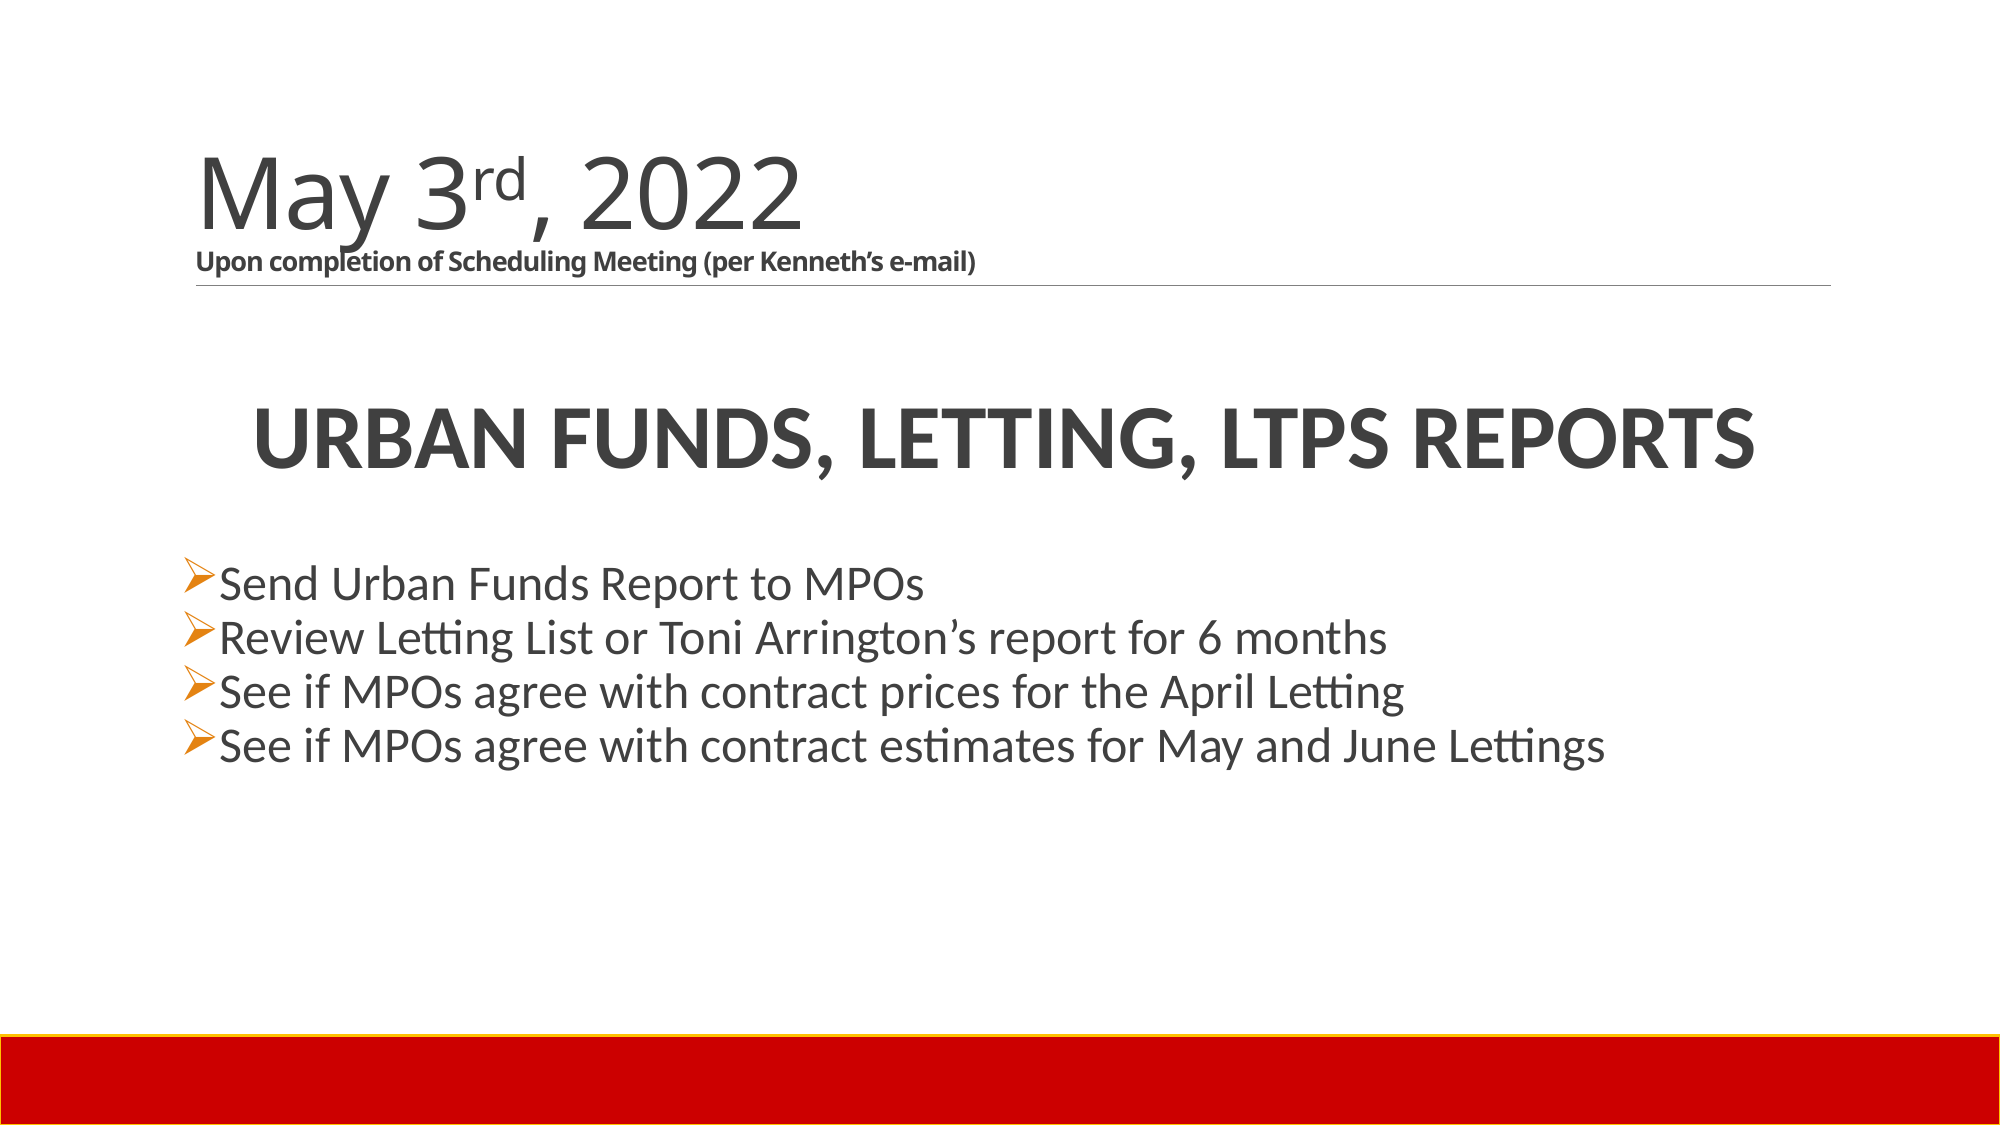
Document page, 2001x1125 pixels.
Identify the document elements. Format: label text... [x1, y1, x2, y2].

text_box [0, 1034, 2000, 1125]
title May 3rd, 2022 Upon completion of Scheduling Meeting (per Kenneth’s e-mail) [180, 47, 1830, 285]
list URBAN FUNDS, LETTING, LTPS REPORTS Send Urban Funds Report to MPOs Review Letting List or Toni Arrington’s report for 6 months See if MPOs agree with contract prices for the April Letting See if MPOs agree with contract estimates for May and June Lettings [180, 302, 1830, 963]
